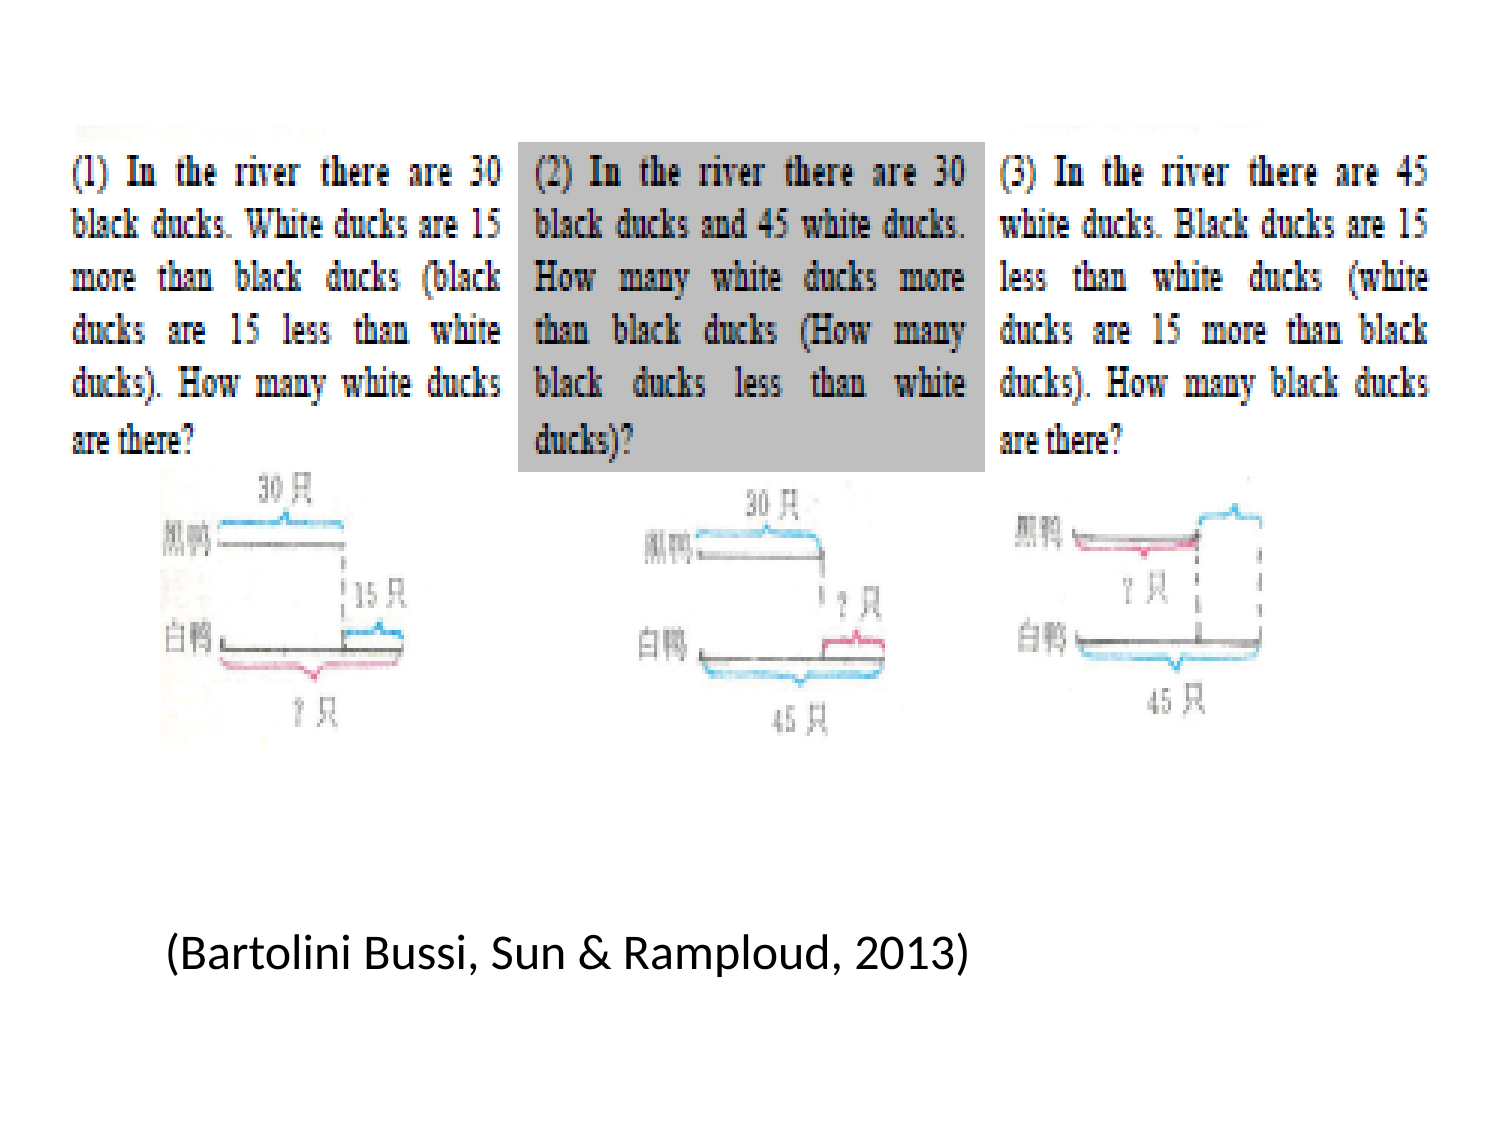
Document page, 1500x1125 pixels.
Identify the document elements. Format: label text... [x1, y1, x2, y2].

picture [62, 124, 1438, 788]
text_box (Bartolini Bussi, Sun & Ramploud, 2013) [150, 912, 1075, 1033]
